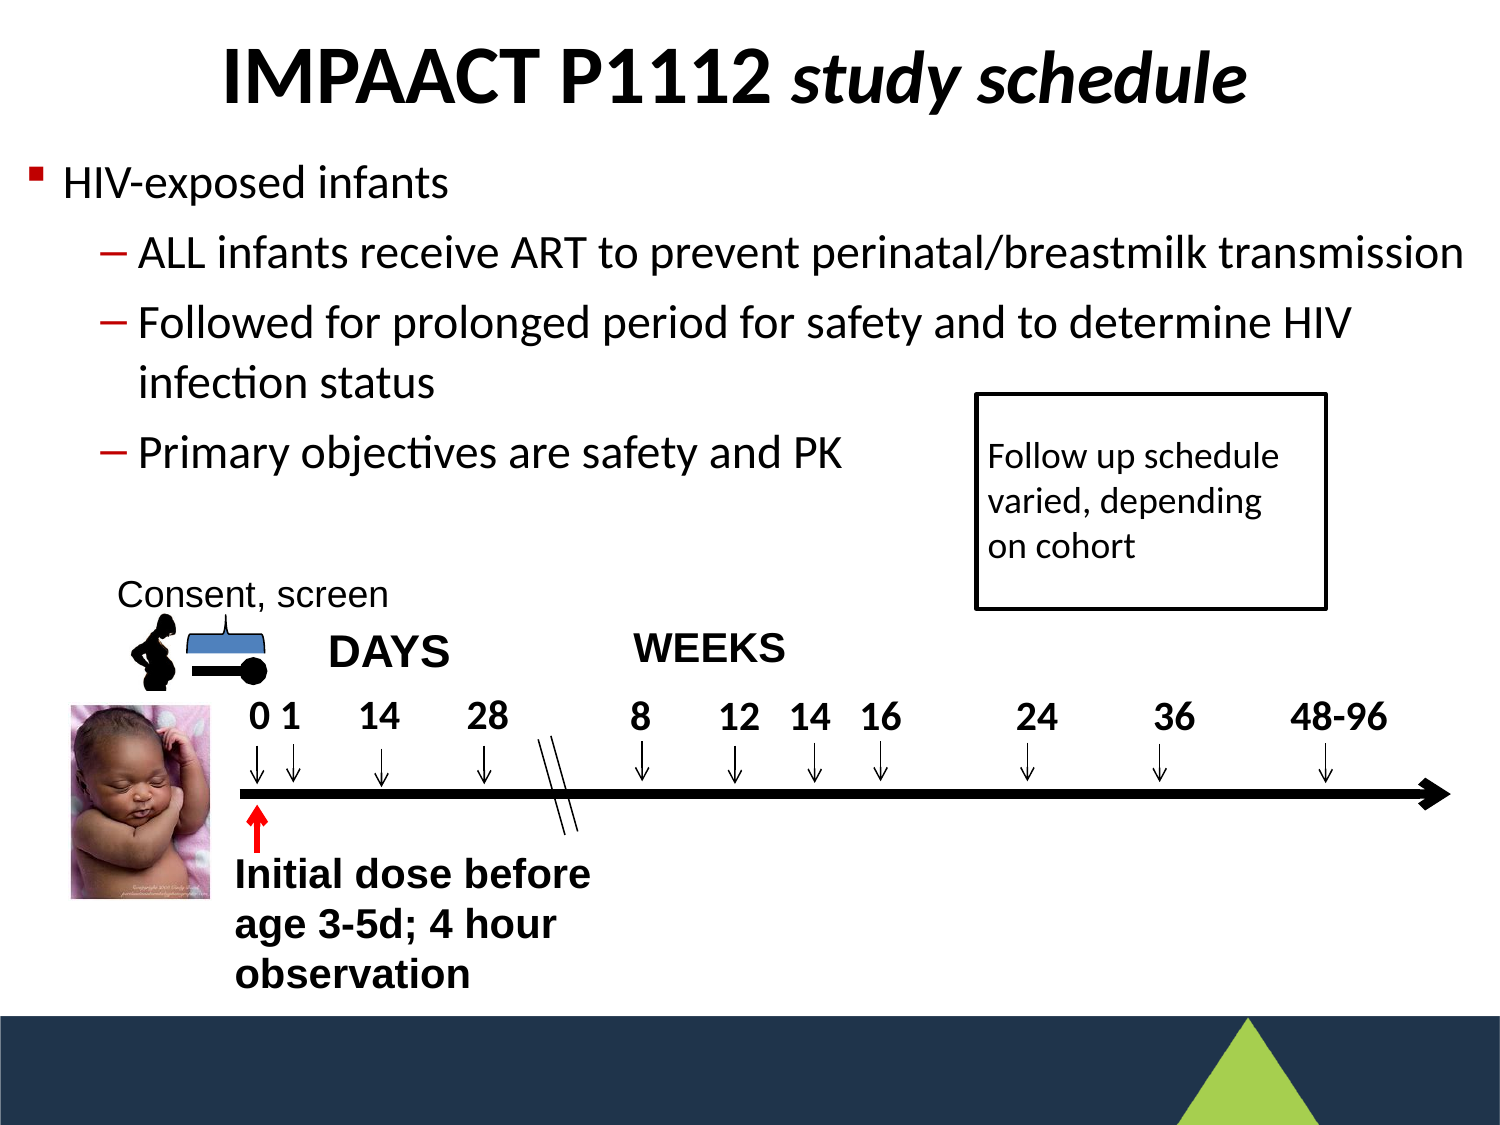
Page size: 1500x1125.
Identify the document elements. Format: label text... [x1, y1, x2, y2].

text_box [972, 393, 1326, 610]
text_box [100, 562, 1452, 1006]
picture [68, 702, 212, 901]
text_box IMPAACT P1112 study schedule [87, 7, 1382, 142]
text_box HIV-exposed infants ALL infants receive ART to prevent perinatal/breastmilk transmission Followed for prolonged period for safety and to determine HIV infection status Primary objectives are safety and PK [14, 142, 1500, 443]
picture [0, 1016, 1500, 1125]
